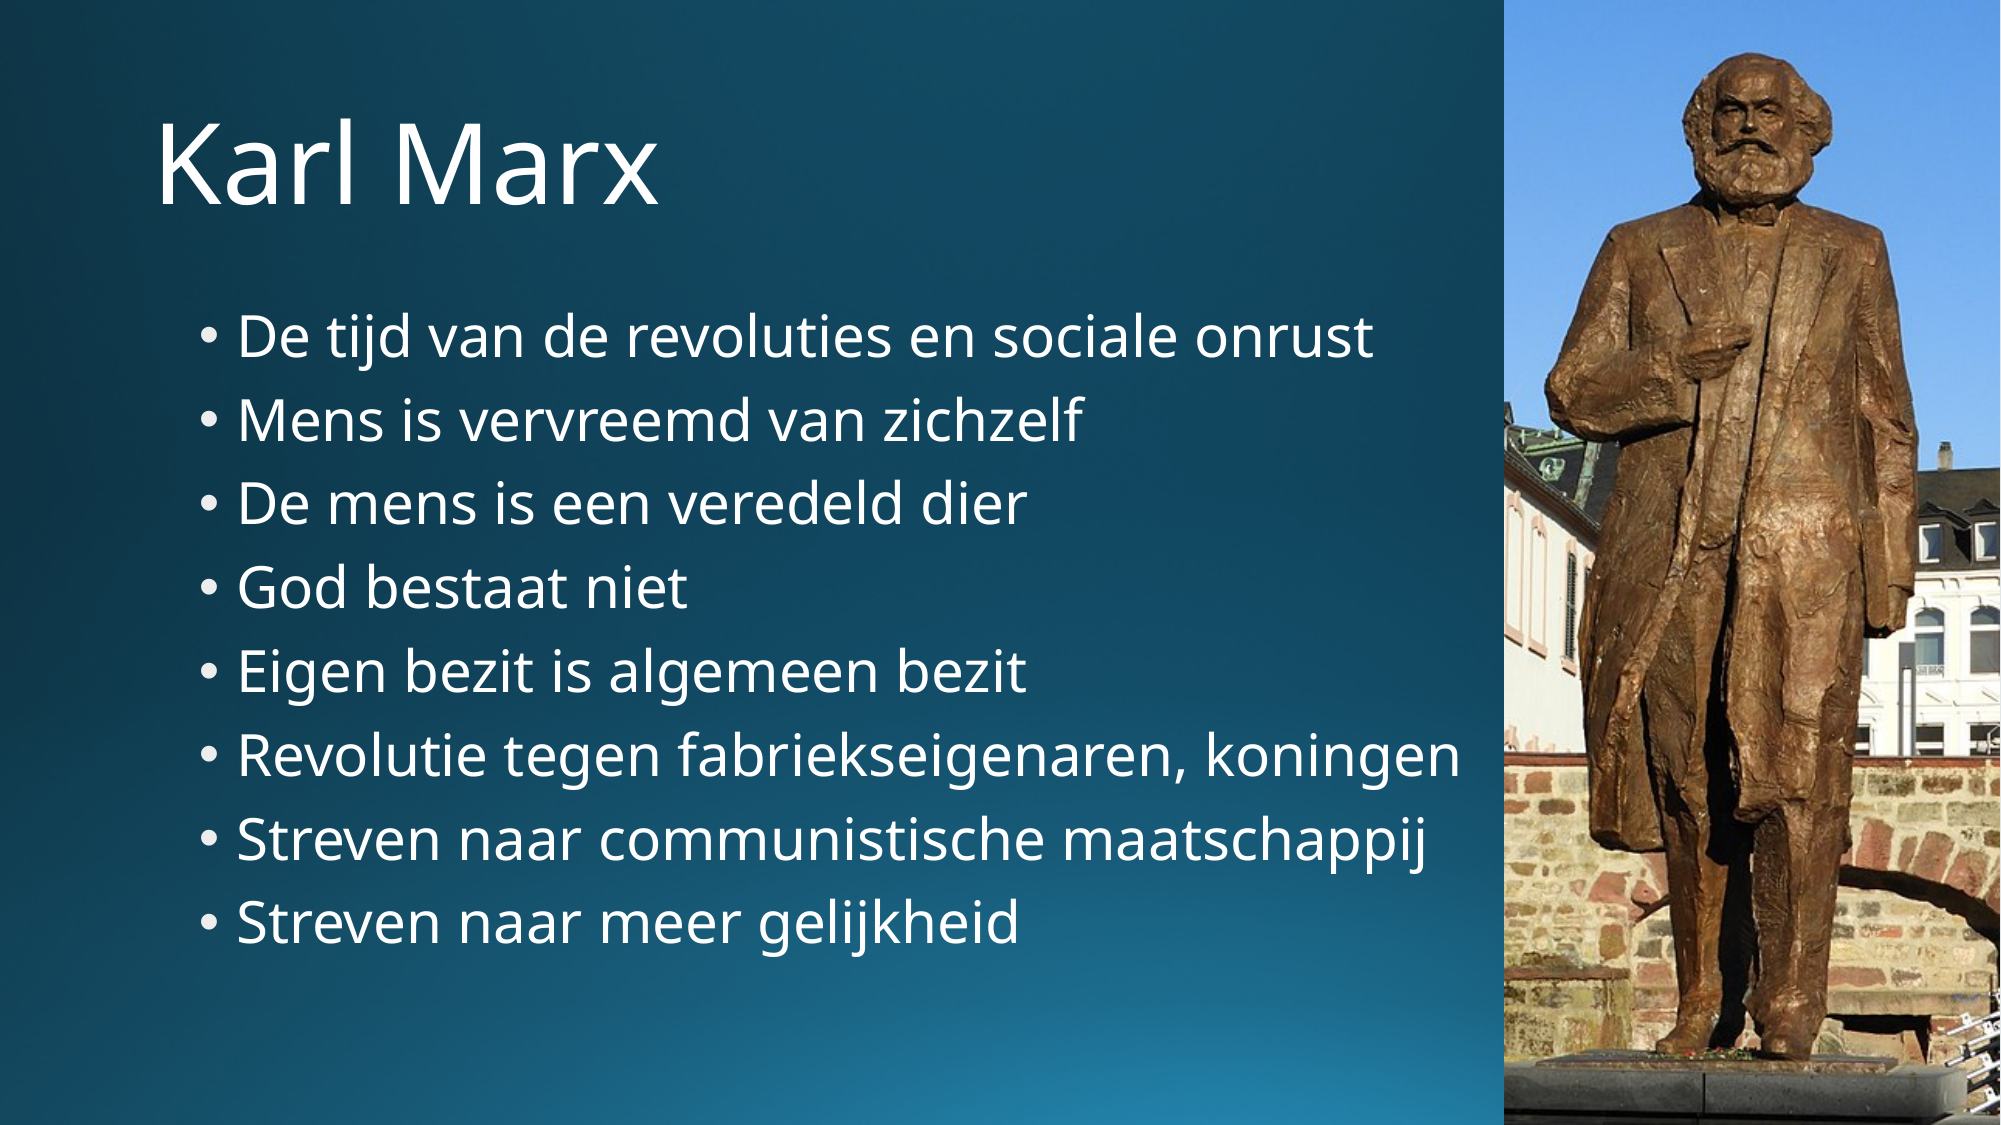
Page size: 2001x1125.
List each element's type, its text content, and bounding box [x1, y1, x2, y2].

title Karl Marx [137, 59, 1504, 278]
picture [0, 0, 2001, 1125]
list De tijd van de revoluties en sociale onrust Mens is vervreemd van zichzelf De mens is een veredeld dier God bestaat niet Eigen bezit is algemeen bezit Revolutie tegen fabriekseigenaren, koningen Streven naar communistische maatschappij Streven naar meer gelijkheid [183, 299, 1504, 1014]
